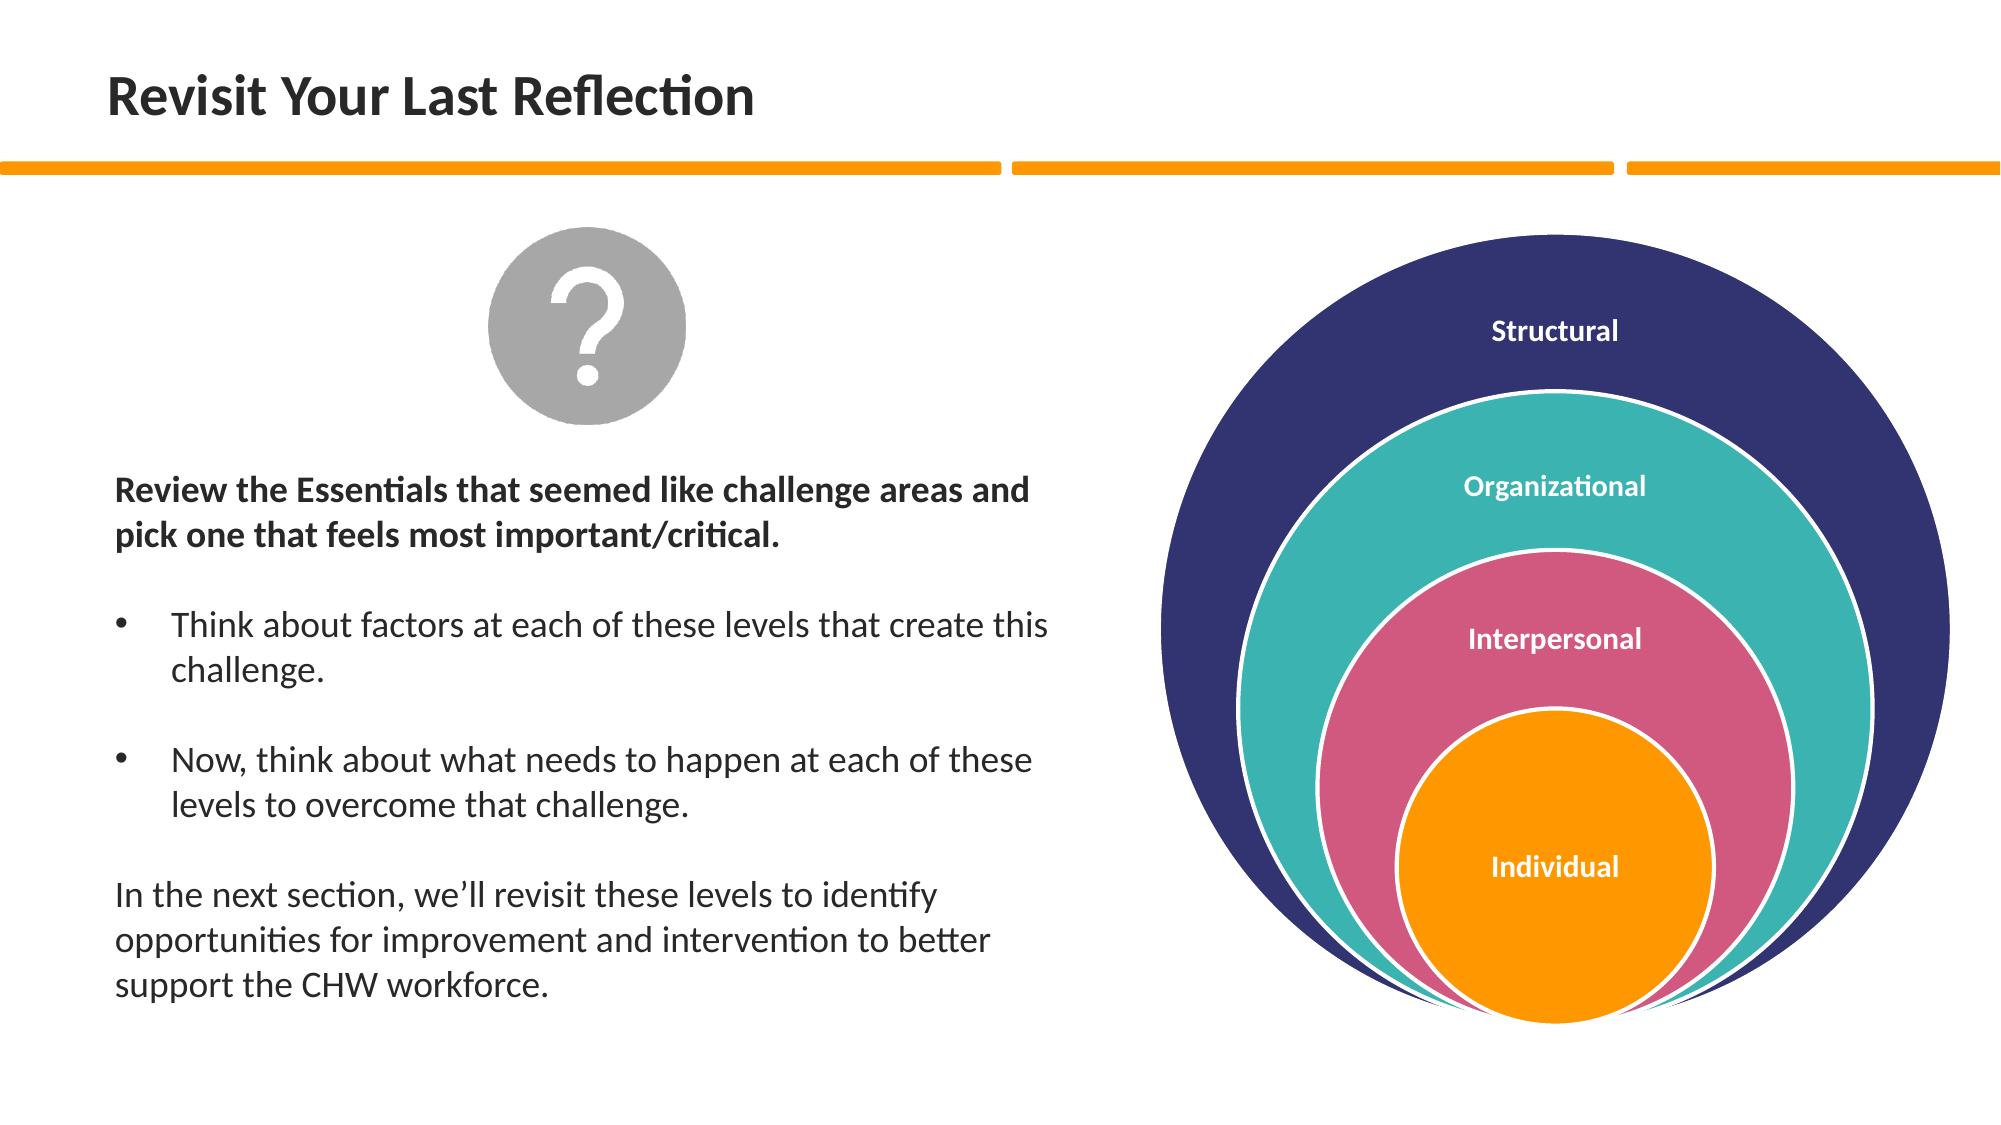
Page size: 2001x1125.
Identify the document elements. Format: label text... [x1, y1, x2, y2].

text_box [818, 232, 2000, 1026]
title Revisit Your Last Reflection [99, 46, 1901, 139]
picture [461, 201, 712, 452]
text_box Review the Essentials that seemed like challenge areas and pick one that feels most important/critical. Think about factors at each of these levels that create this challenge. Now, think about what needs to happen at each of these levels to overcome that challenge. In the next section, we’ll revisit these levels to identify opportunities for improvement and intervention to better support the CHW workforce. [99, 458, 813, 1013]
